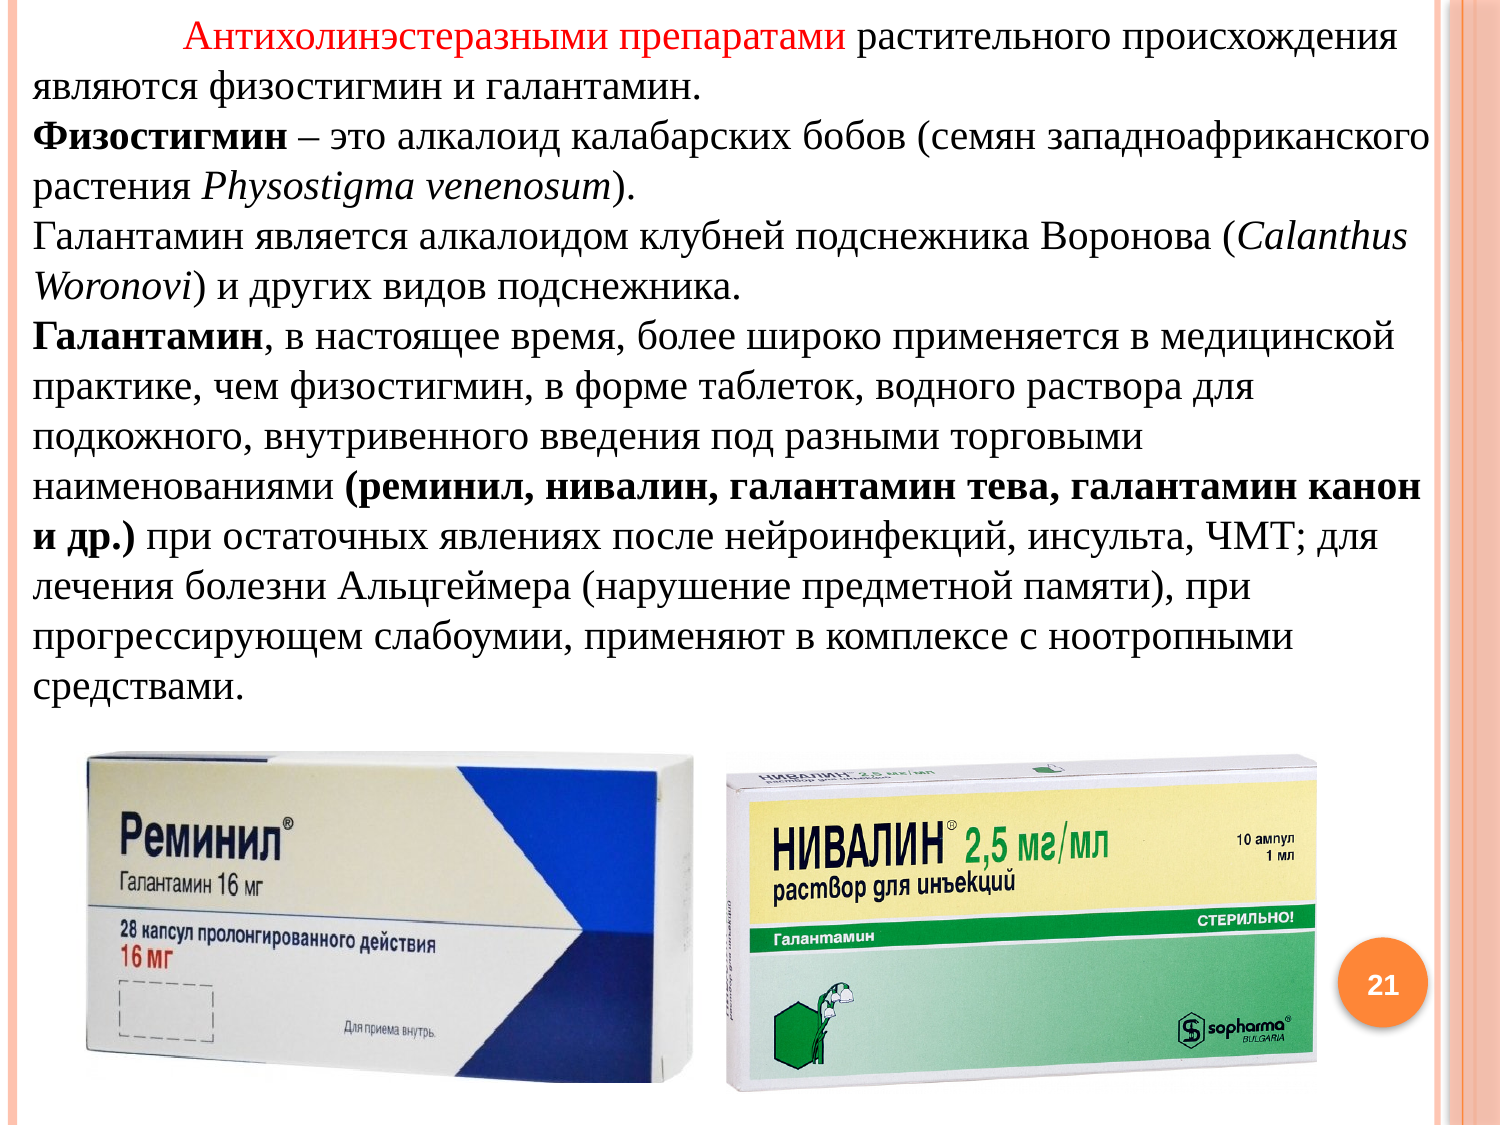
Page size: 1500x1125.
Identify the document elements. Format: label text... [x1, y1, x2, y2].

text_box Антихолинэстеразными препаратами растительного происхождения являются физостигмин и галантамин. Физостигмин – это алкалоид калабарских бобов (семян западноафриканского растения Physostigma venenosum). Галантамин является алкалоидом клубней подснежника Воронова (Calanthus Woronovi) и других видов подснежника. Галантамин, в настоящее время, более широко применяется в медицинской практике, чем физостигмин, в форме таблеток, водного раствора для подкожного, внутривенного введения под разными торговыми наименованиями (реминил, нивалин, галантамин тева, галантамин канон и др.) при остаточных явлениях после нейроинфекций, инсульта, ЧМТ; для лечения болезни Альцгеймера (нарушение предметной памяти), при прогрессирующем слабоумии, применяют в комплексе с ноотропными средствами. [17, 0, 1471, 946]
picture [725, 750, 1318, 1095]
picture [76, 750, 704, 1083]
slide_number 21 [1333, 940, 1434, 1027]
